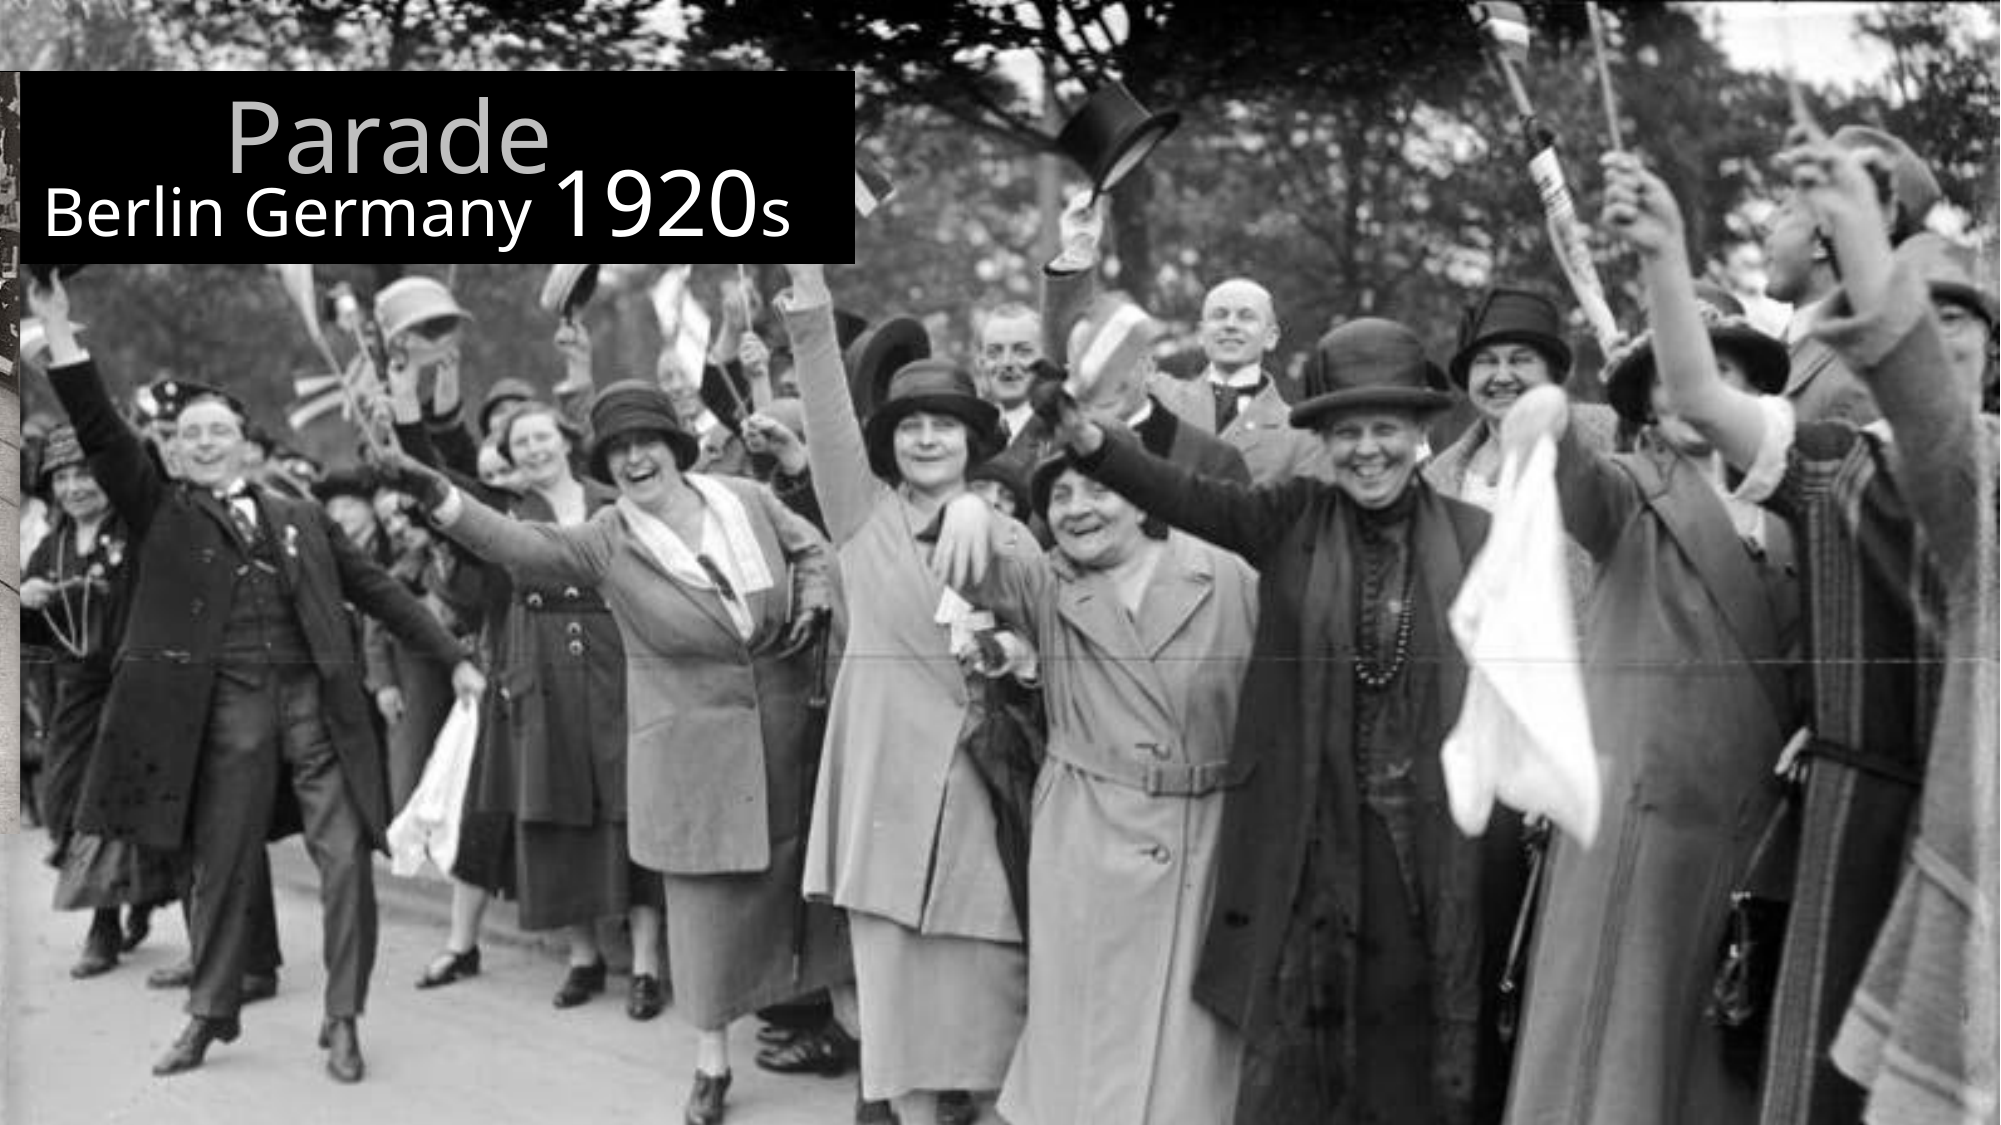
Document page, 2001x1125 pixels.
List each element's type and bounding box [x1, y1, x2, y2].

text_box [21, 72, 854, 264]
picture [0, 0, 2000, 1125]
